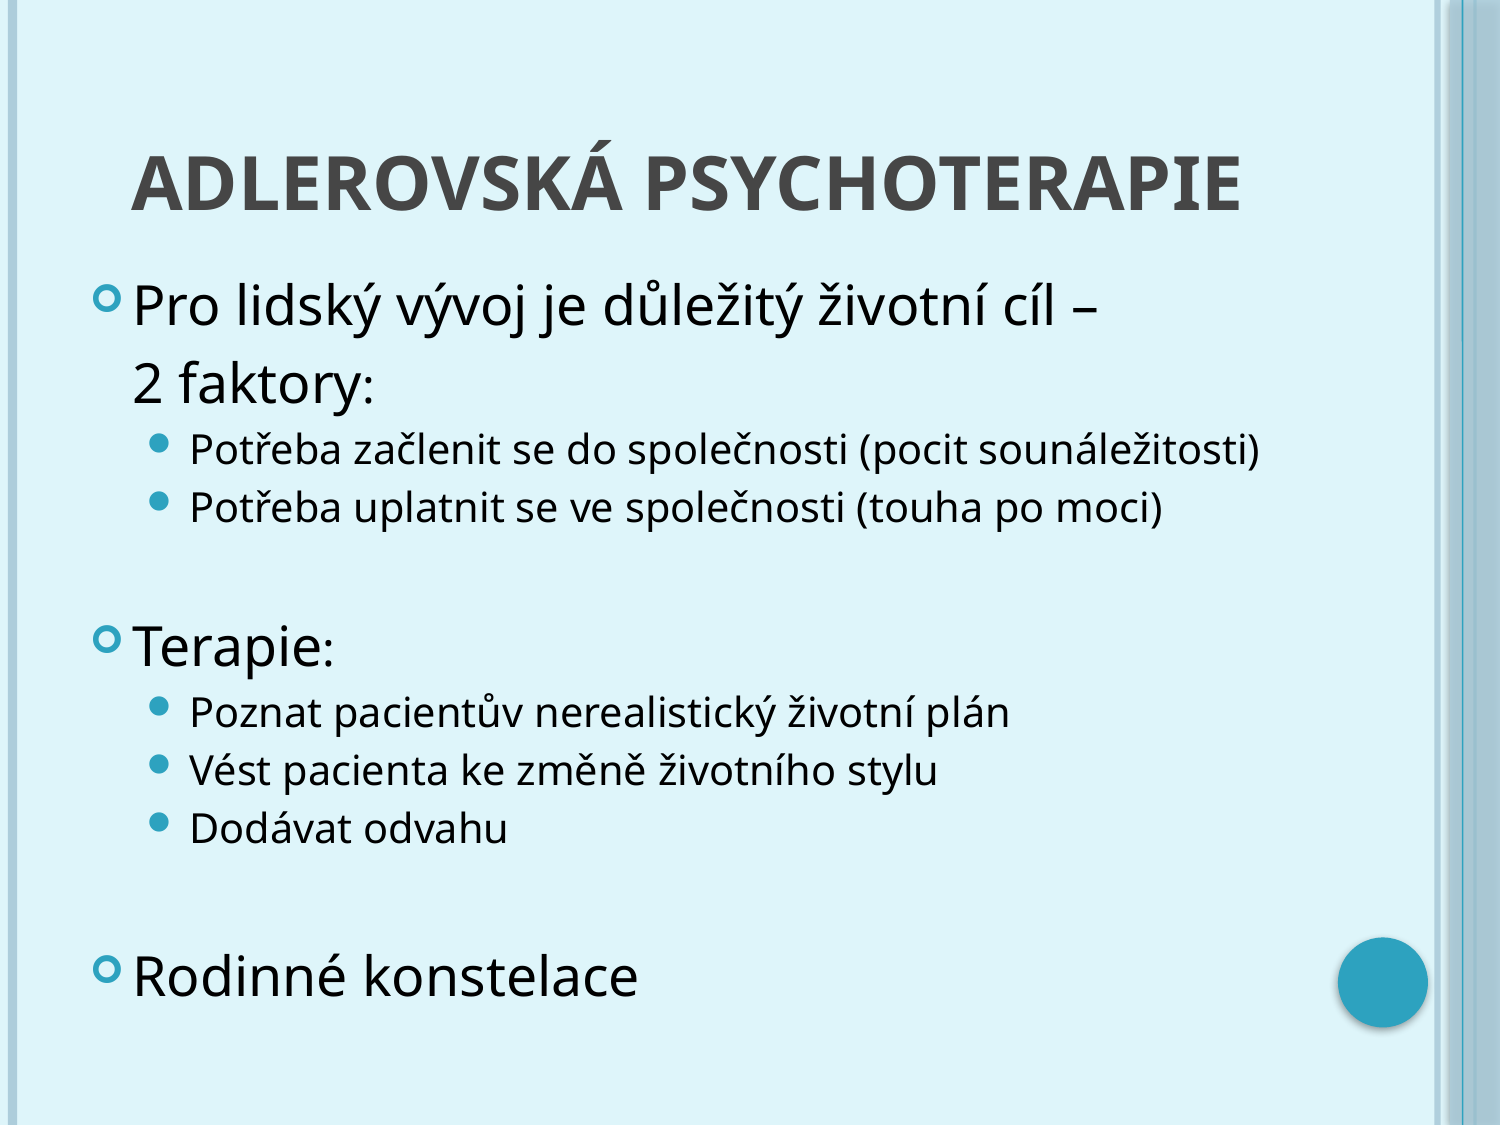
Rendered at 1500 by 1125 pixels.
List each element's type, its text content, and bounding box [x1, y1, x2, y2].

title Adlerovská psychoterapie [75, 45, 1300, 233]
list Pro lidský vývoj je důležitý životní cíl – 2 faktory: Potřeba začlenit se do společnosti (pocit sounáležitosti) Potřeba uplatnit se ve společnosti (touha po moci) Terapie: Poznat pacientův nerealistický životní plán Vést pacienta ke změně životního stylu Dodávat odvahu Rodinné konstelace [75, 262, 1300, 1062]
